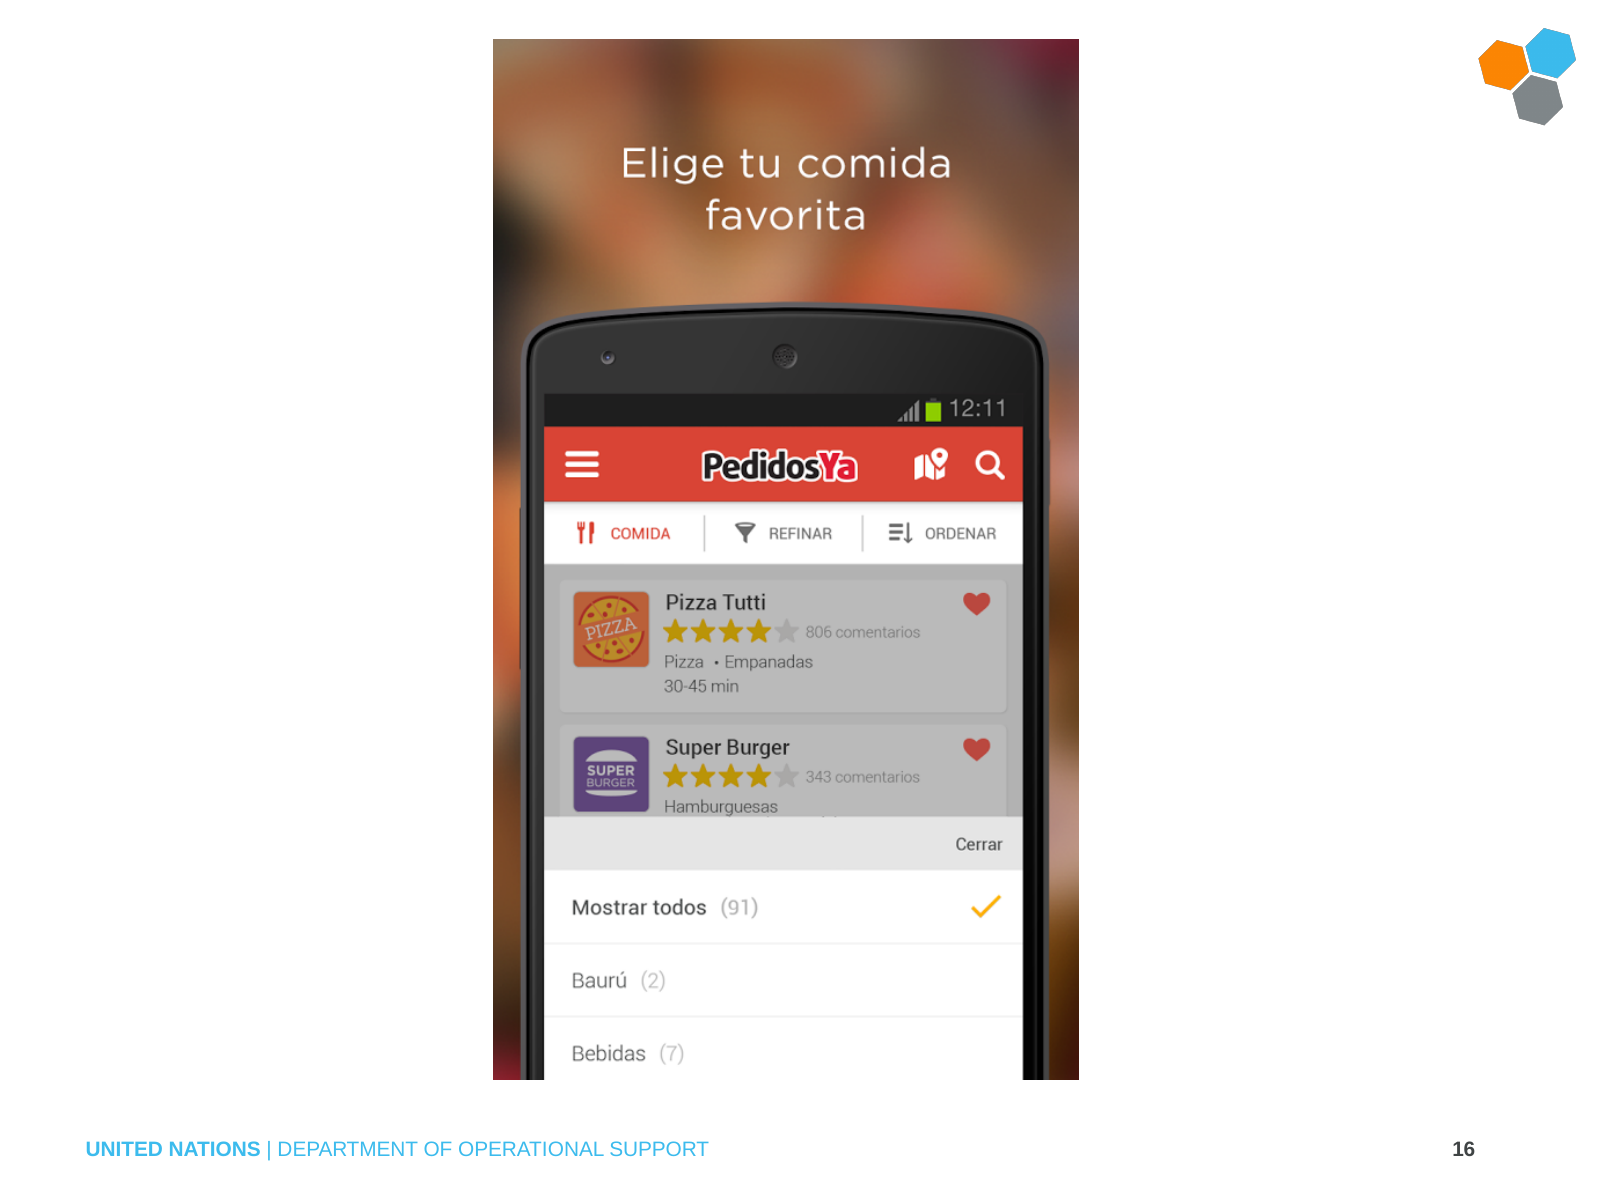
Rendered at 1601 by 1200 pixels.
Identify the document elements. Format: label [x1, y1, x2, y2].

picture [1464, 17, 1590, 136]
picture [493, 39, 1079, 1081]
